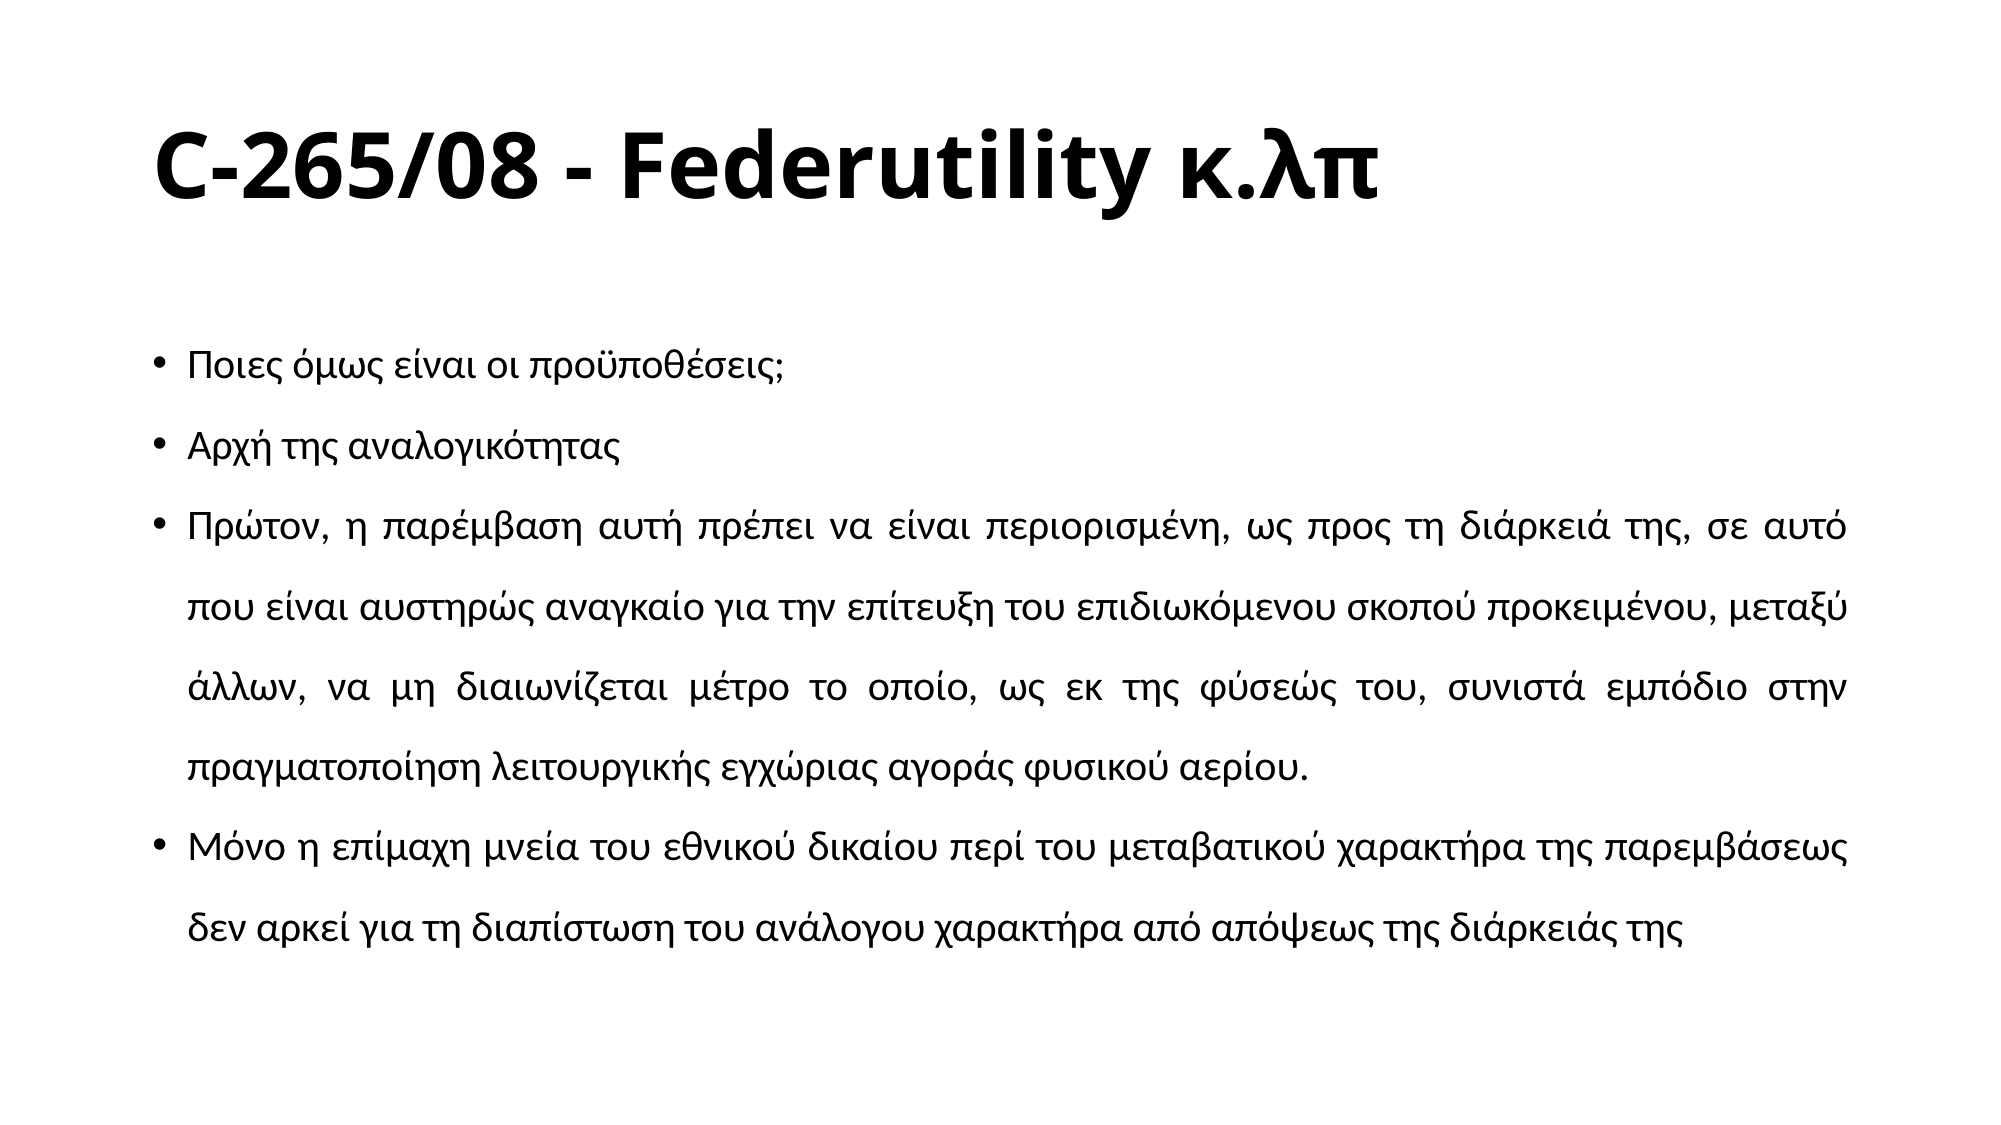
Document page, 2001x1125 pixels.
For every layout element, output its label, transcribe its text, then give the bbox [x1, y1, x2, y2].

list Ποιες όμως είναι οι προϋποθέσεις; Αρχή της αναλογικότητας Πρώτον, η παρέμβαση αυτή πρέπει να είναι περιορισμένη, ως προς τη διάρκειά της, σε αυτό που είναι αυστηρώς αναγκαίο για την επίτευξη του επιδιωκόμενου σκοπού προκειμένου, μεταξύ άλλων, να μη διαιωνίζεται μέτρο το οποίο, ως εκ της φύσεώς του, συνιστά εμπόδιο στην πραγματοποίηση λειτουργικής εγχώριας αγοράς φυσικού αερίου. Μόνο η επίμαχη μνεία του εθνικού δικαίου περί του μεταβατικού χαρακτήρα της παρεμβάσεως δεν αρκεί για τη διαπίστωση του ανάλογου χαρακτήρα από απόψεως της διάρκειάς της [137, 299, 1863, 1014]
title C-265/08 - Federutility κ.λπ [137, 59, 1863, 278]
